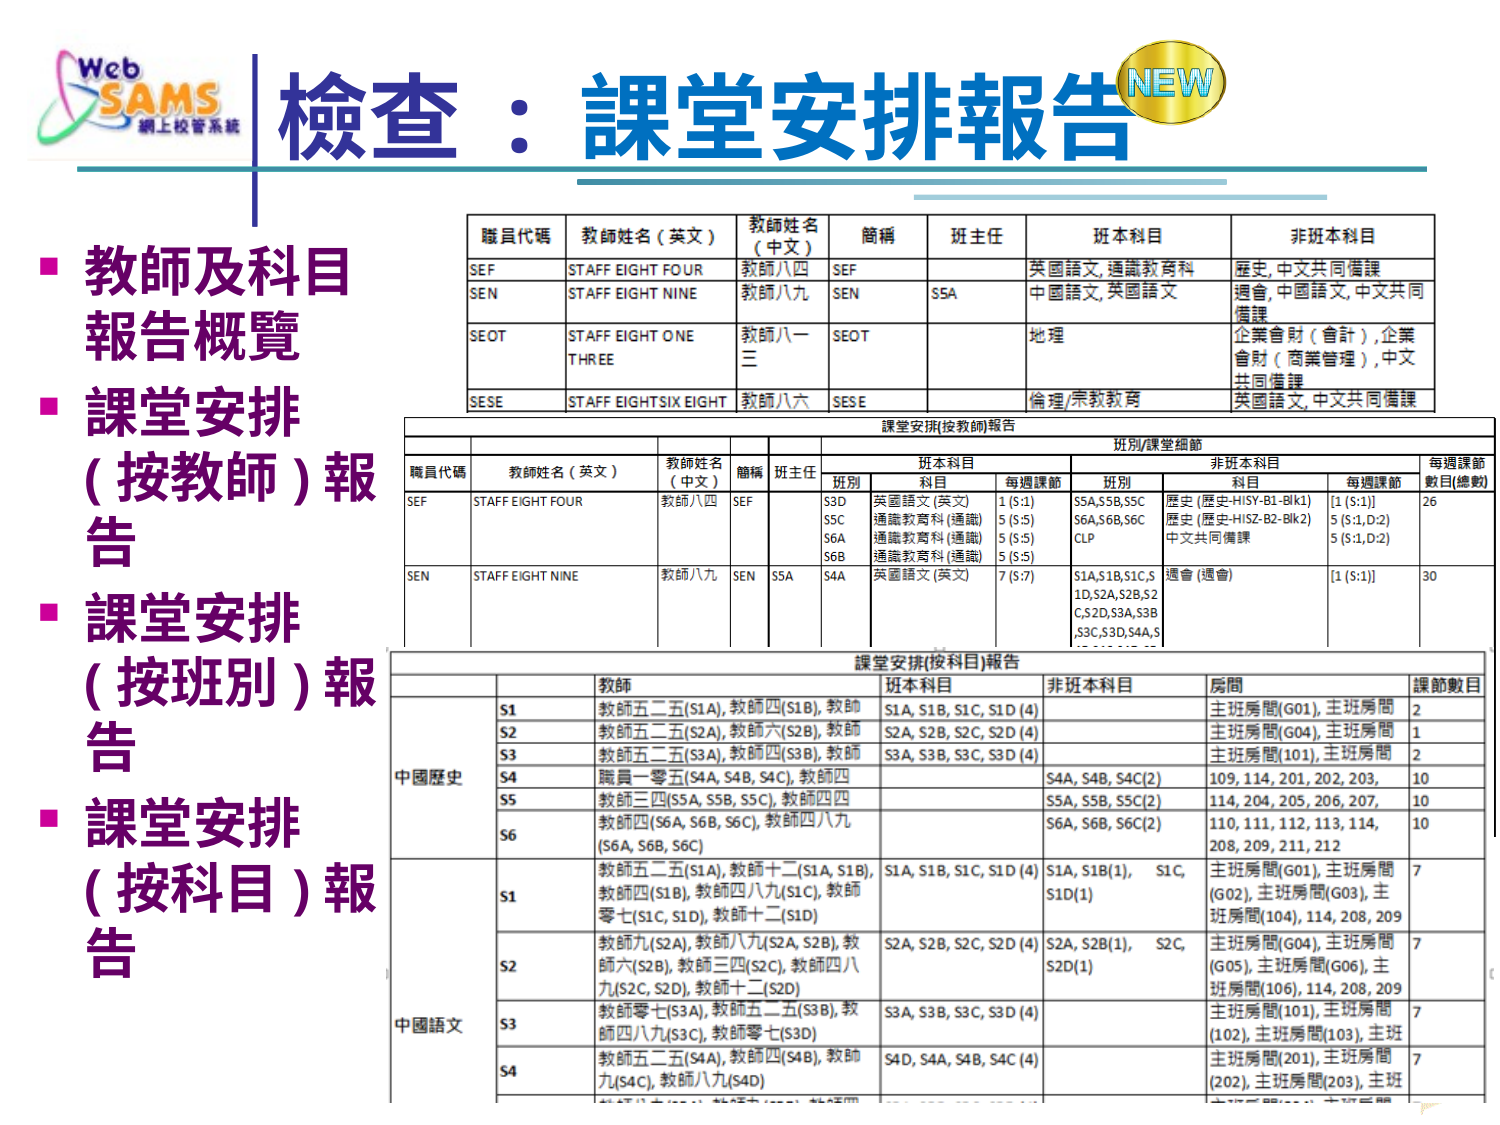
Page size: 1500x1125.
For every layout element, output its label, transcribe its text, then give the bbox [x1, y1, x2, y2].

picture [27, 29, 253, 161]
picture [386, 208, 1500, 1117]
picture [1114, 38, 1227, 126]
list 教師及科目報告概覽 課堂安排(按教師)報告 課堂安排(按班別)報告 課堂安排(按科目)報告 [0, 229, 401, 770]
title 檢查 : 課堂安排報告 [259, 37, 1500, 179]
